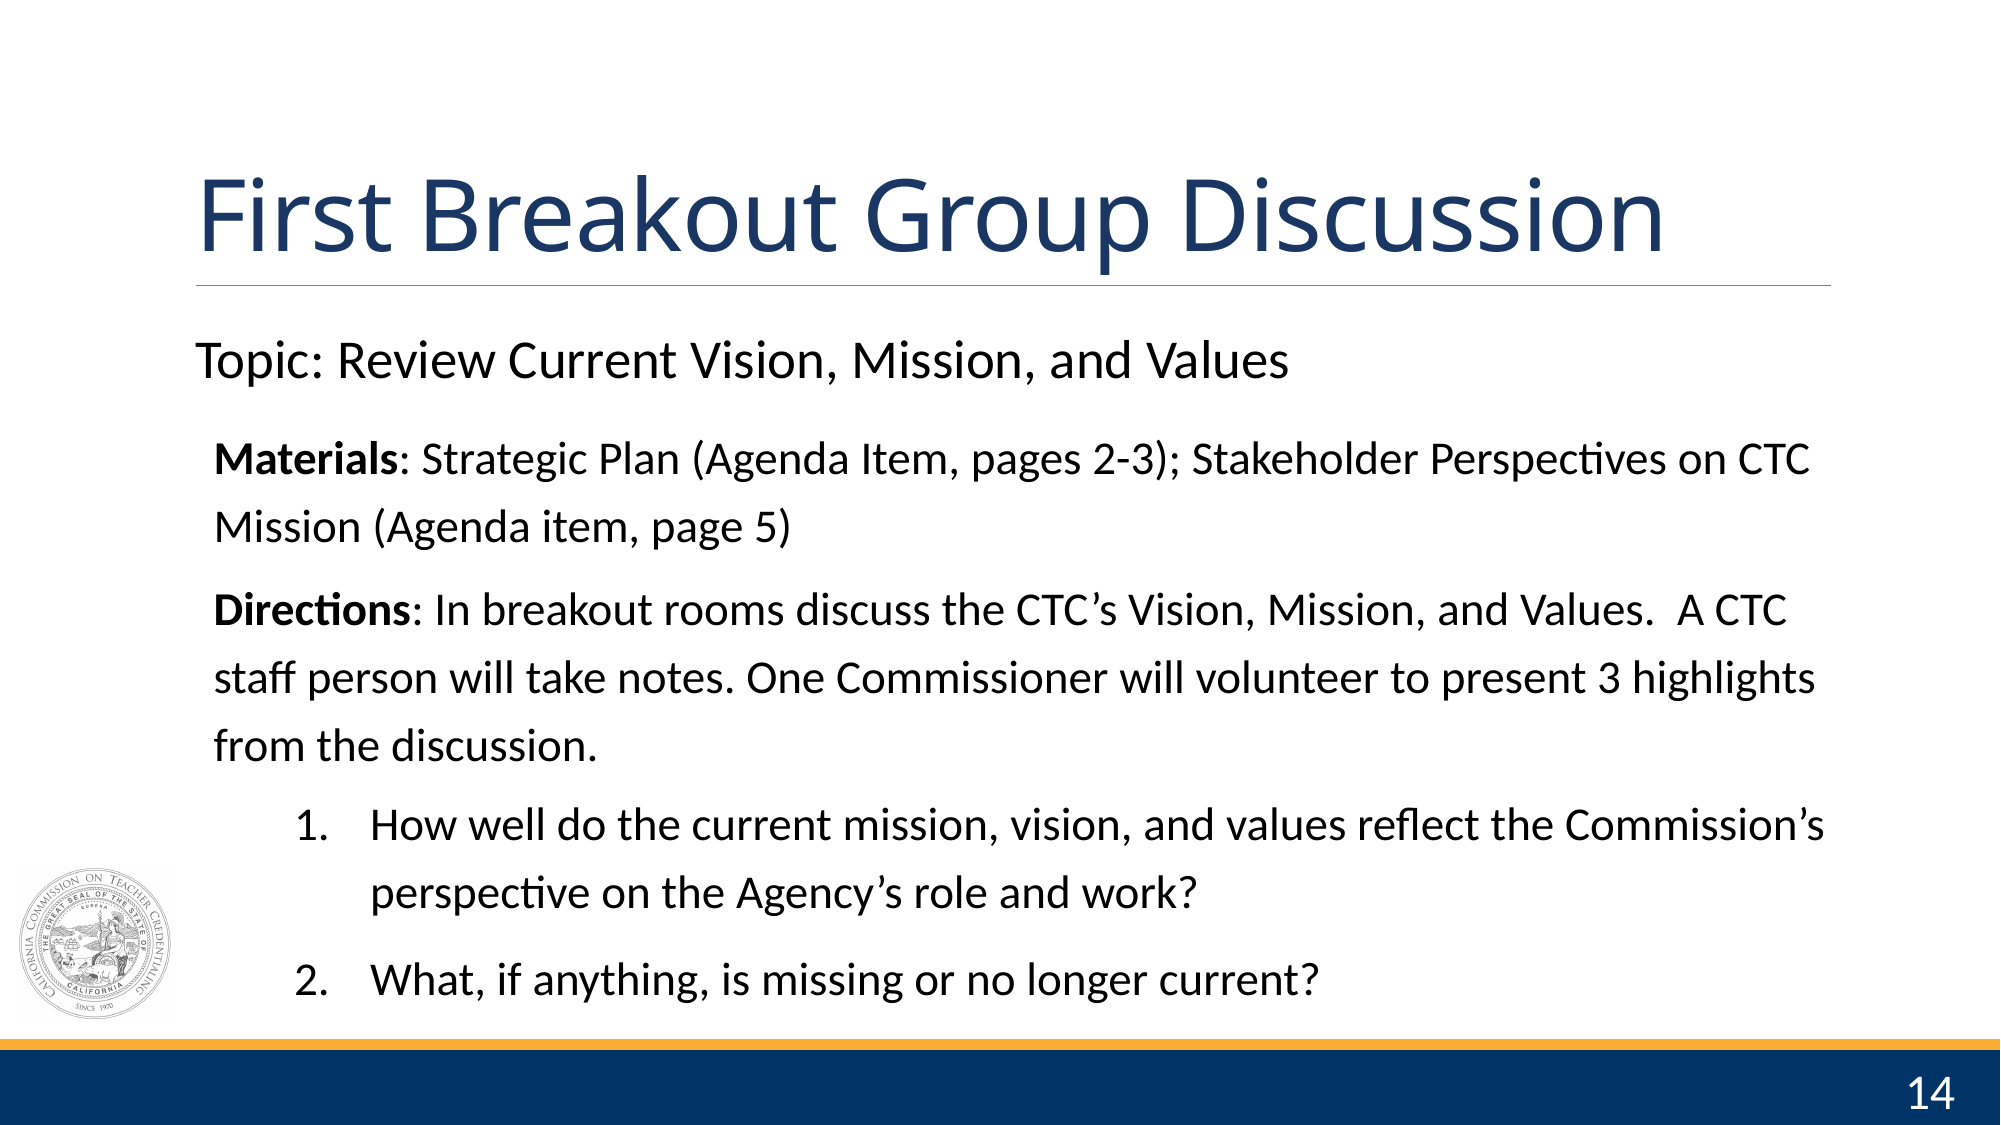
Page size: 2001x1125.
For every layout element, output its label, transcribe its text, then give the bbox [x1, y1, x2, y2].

title First Breakout Group Discussion [180, 44, 1830, 280]
list Topic: Review Current Vision, Mission, and Values Materials: Strategic Plan (Agenda Item, pages 2-3); Stakeholder Perspectives on CTC Mission (Agenda item, page 5) Directions: In breakout rooms discuss the CTC’s Vision, Mission, and Values. A CTC staff person will take notes. One Commissioner will volunteer to present 3 highlights from the discussion. How well do the current mission, vision, and values reflect the Commission’s perspective on the Agency’s role and work? What, if anything, is missing or no longer current? [180, 302, 1830, 1013]
slide_number 14 [1755, 1059, 1971, 1120]
